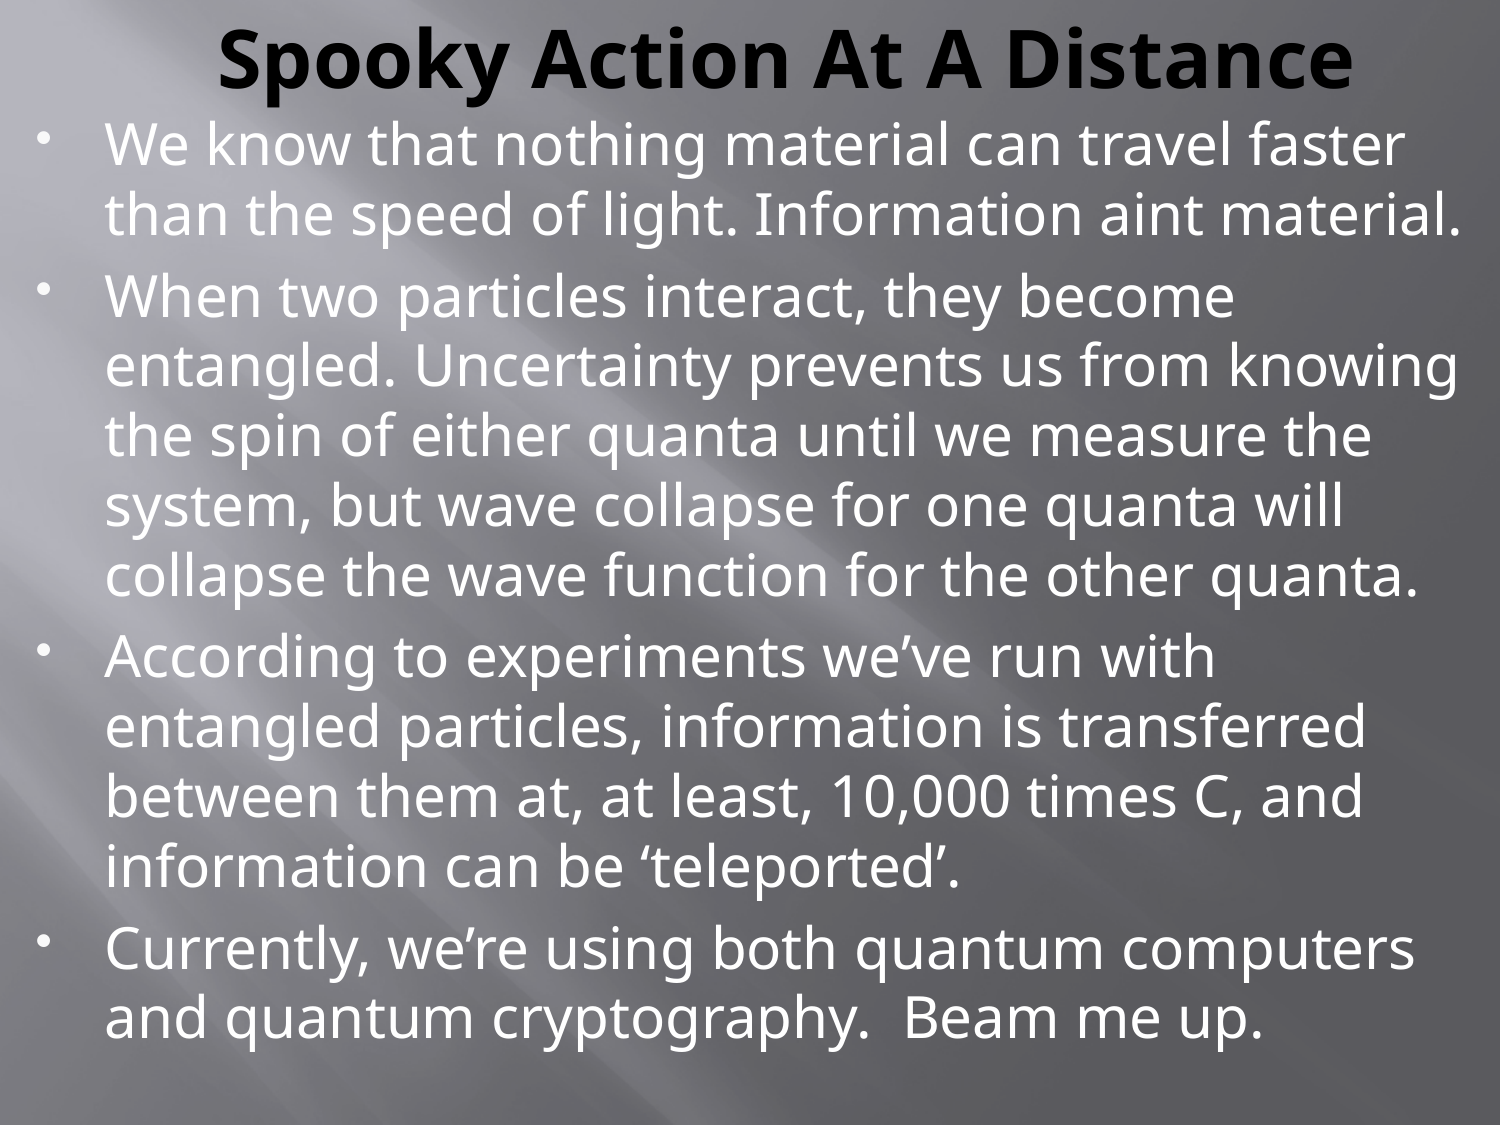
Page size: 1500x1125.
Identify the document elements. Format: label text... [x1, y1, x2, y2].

title Spooky Action At A Distance [150, 0, 1425, 99]
list We know that nothing material can travel faster than the speed of light. Information aint material. When two particles interact, they become entangled. Uncertainty prevents us from knowing the spin of either quanta until we measure the system, but wave collapse for one quanta will collapse the wave function for the other quanta. According to experiments we’ve run with entangled particles, information is transferred between them at, at least, 10,000 times C, and information can be ‘teleported’. Currently, we’re using both quantum computers and quantum cryptography. Beam me up. [0, 99, 1500, 1125]
